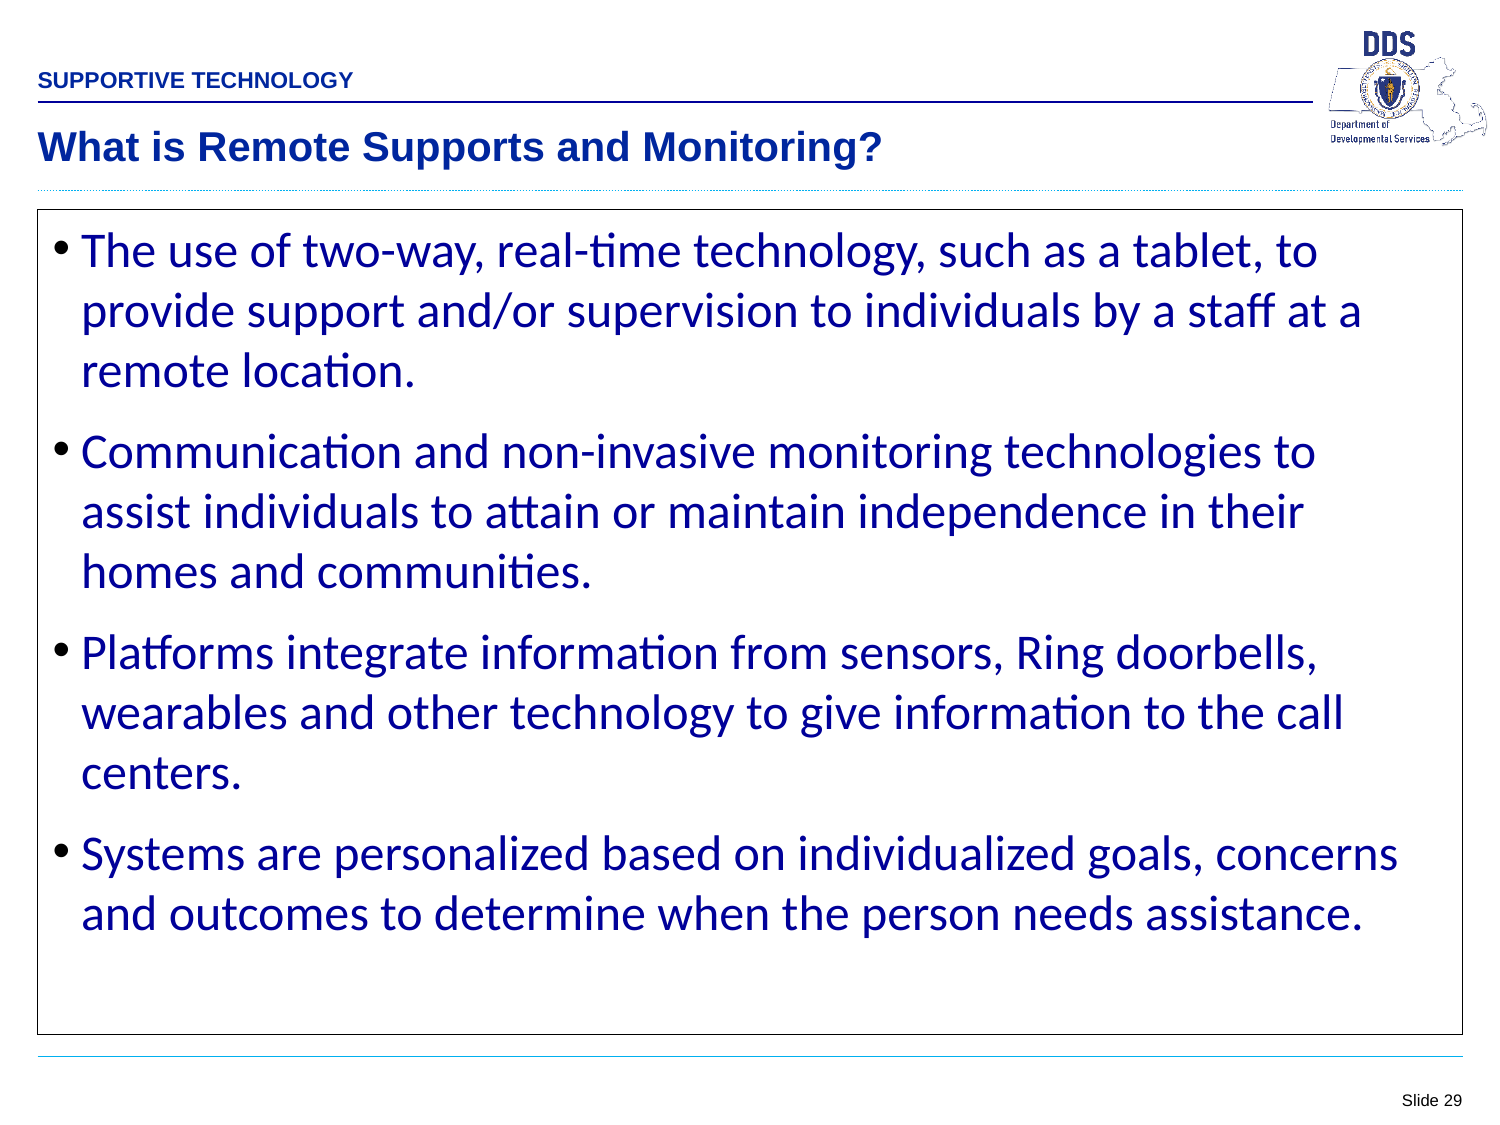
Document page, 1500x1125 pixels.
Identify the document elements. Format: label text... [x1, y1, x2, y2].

picture [1327, 26, 1488, 147]
title What is Remote Supports and Monitoring? [37, 107, 1313, 183]
list SUPPORTIVE TECHNOLOGY [37, 65, 1313, 96]
list The use of two-way, real-time technology, such as a tablet, to provide support and/or supervision to individuals by a staff at a remote location. Communication and non-invasive monitoring technologies to assist individuals to attain or maintain independence in their homes and communities. Platforms integrate information from sensors, Ring doorbells, wearables and other technology to give information to the call centers. Systems are personalized based on individualized goals, concerns and outcomes to determine when the person needs assistance. [37, 209, 1463, 1035]
